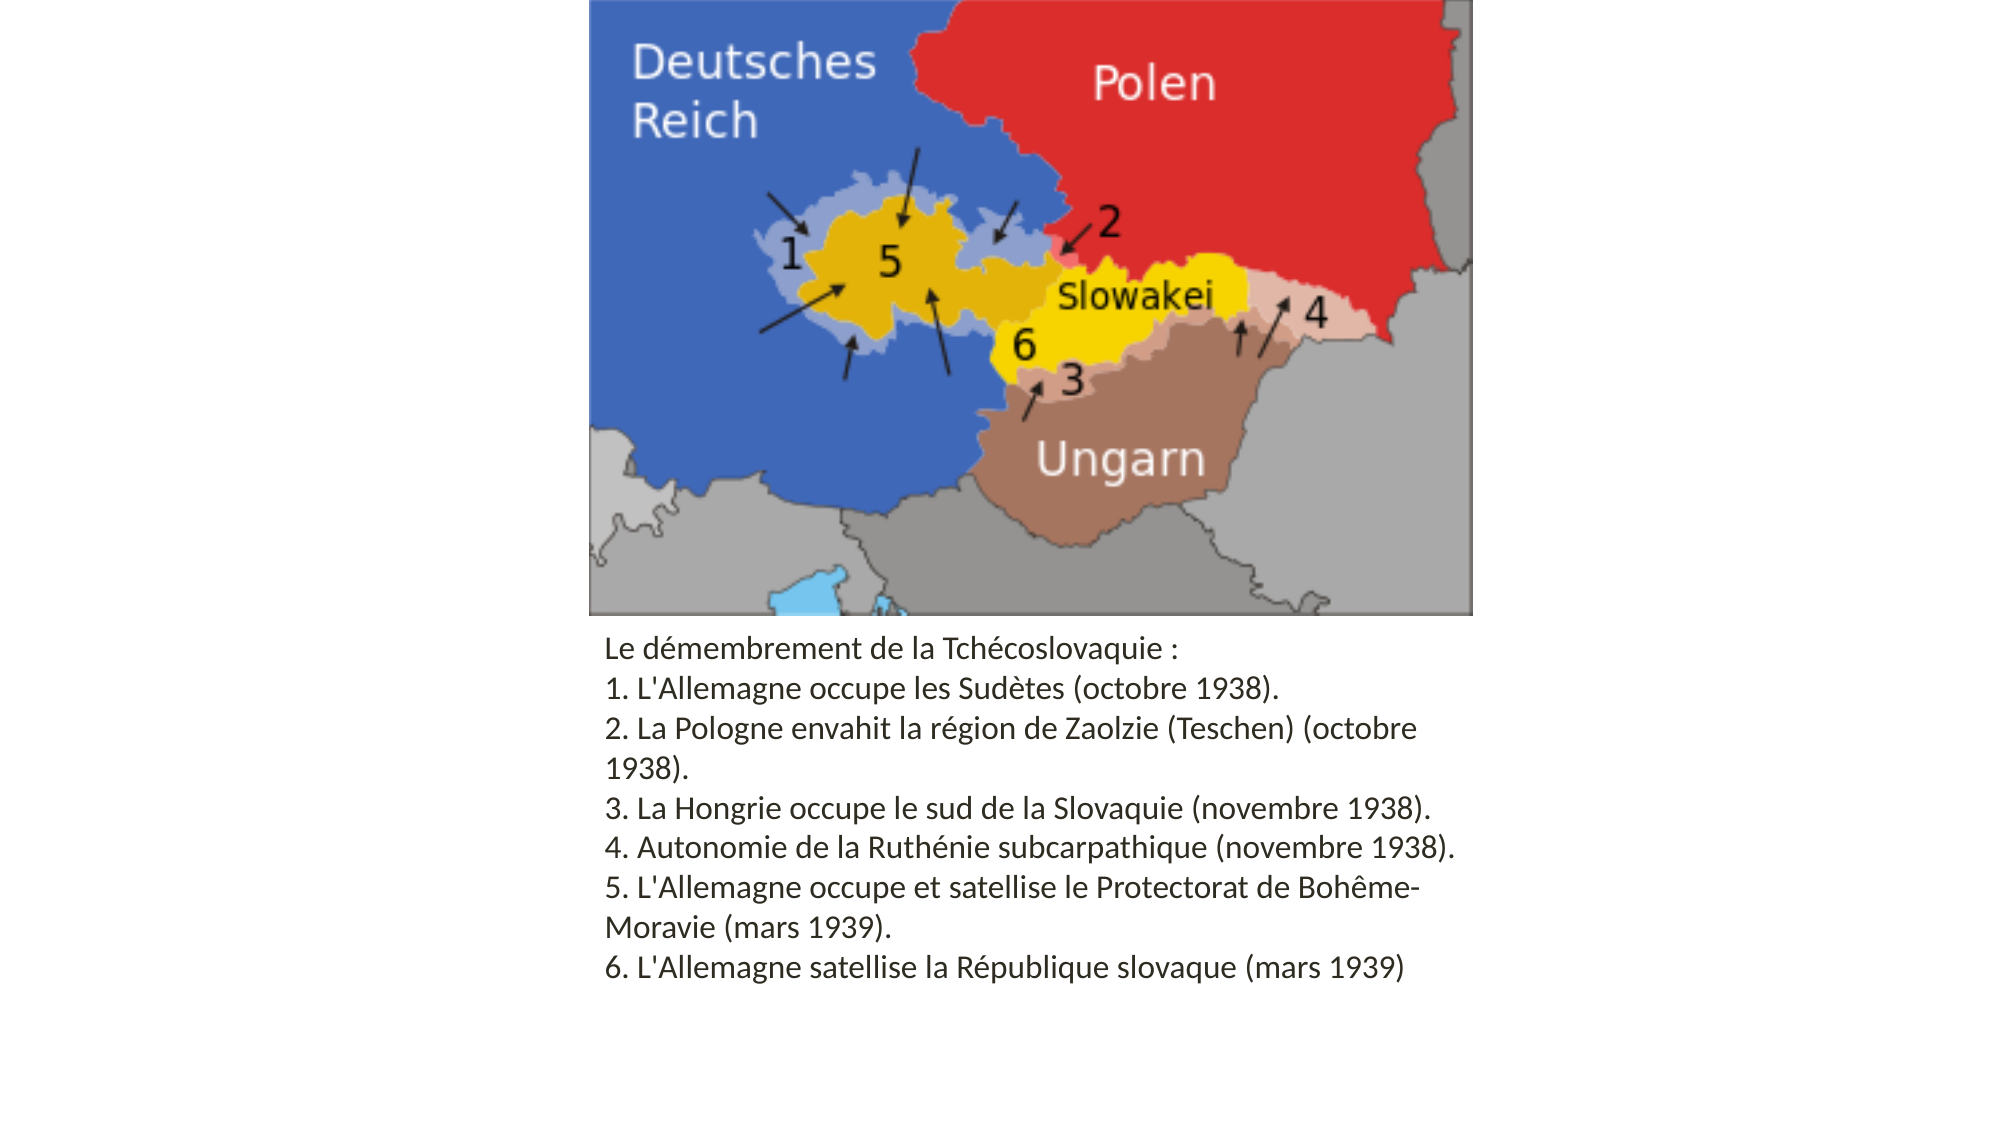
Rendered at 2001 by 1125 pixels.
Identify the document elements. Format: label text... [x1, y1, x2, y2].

text_box Le démembrement de la Tchécoslovaquie : 1. L'Allemagne occupe les Sudètes (octobre 1938). 2. La Pologne envahit la région de Zaolzie (Teschen) (octobre 1938). 3. La Hongrie occupe le sud de la Slovaquie (novembre 1938). 4. Autonomie de la Ruthénie subcarpathique (novembre 1938). 5. L'Allemagne occupe et satellise le Protectorat de Bohême-Moravie (mars 1939). 6. L'Allemagne satellise la République slovaque (mars 1939) [589, 622, 1473, 993]
picture [589, 0, 1473, 616]
